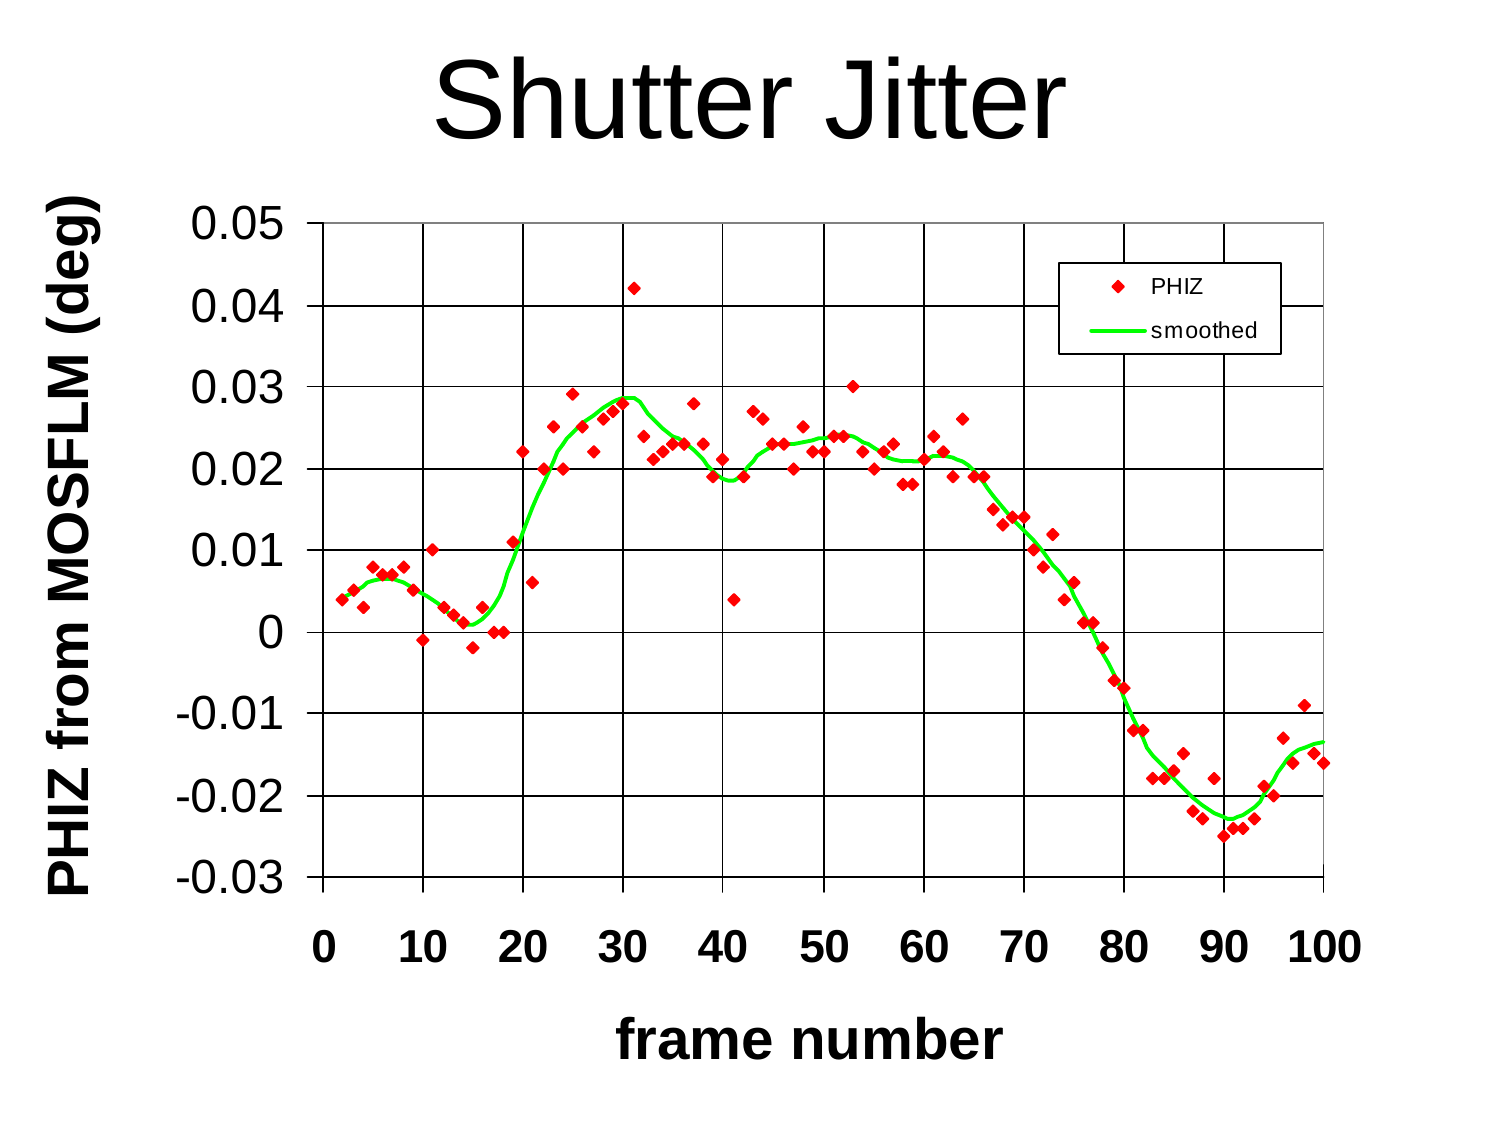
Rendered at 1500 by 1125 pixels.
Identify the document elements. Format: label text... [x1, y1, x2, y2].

text_box PHIZ from MOSFLM (deg) [22, 178, 104, 914]
title Shutter Jitter [112, 0, 1388, 152]
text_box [109, 153, 1413, 1089]
